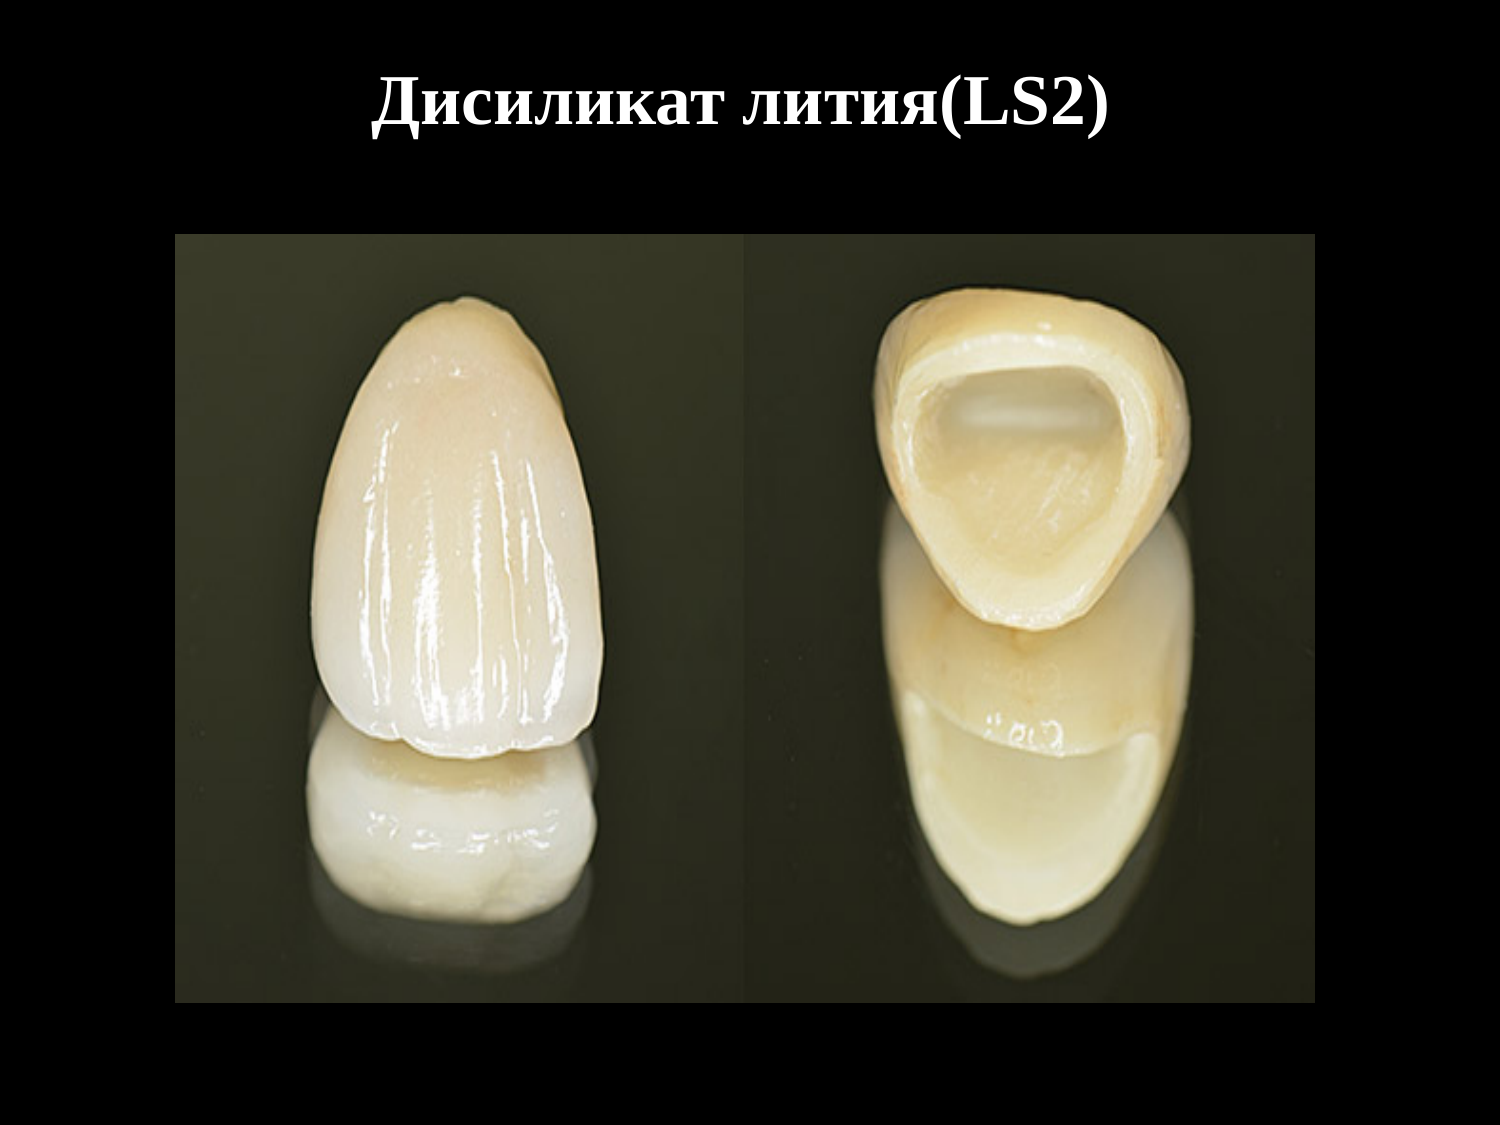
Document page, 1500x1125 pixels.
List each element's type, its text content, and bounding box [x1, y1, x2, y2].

title Дисиликат лития(LS2) [75, 45, 1425, 233]
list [175, 234, 1315, 1003]
